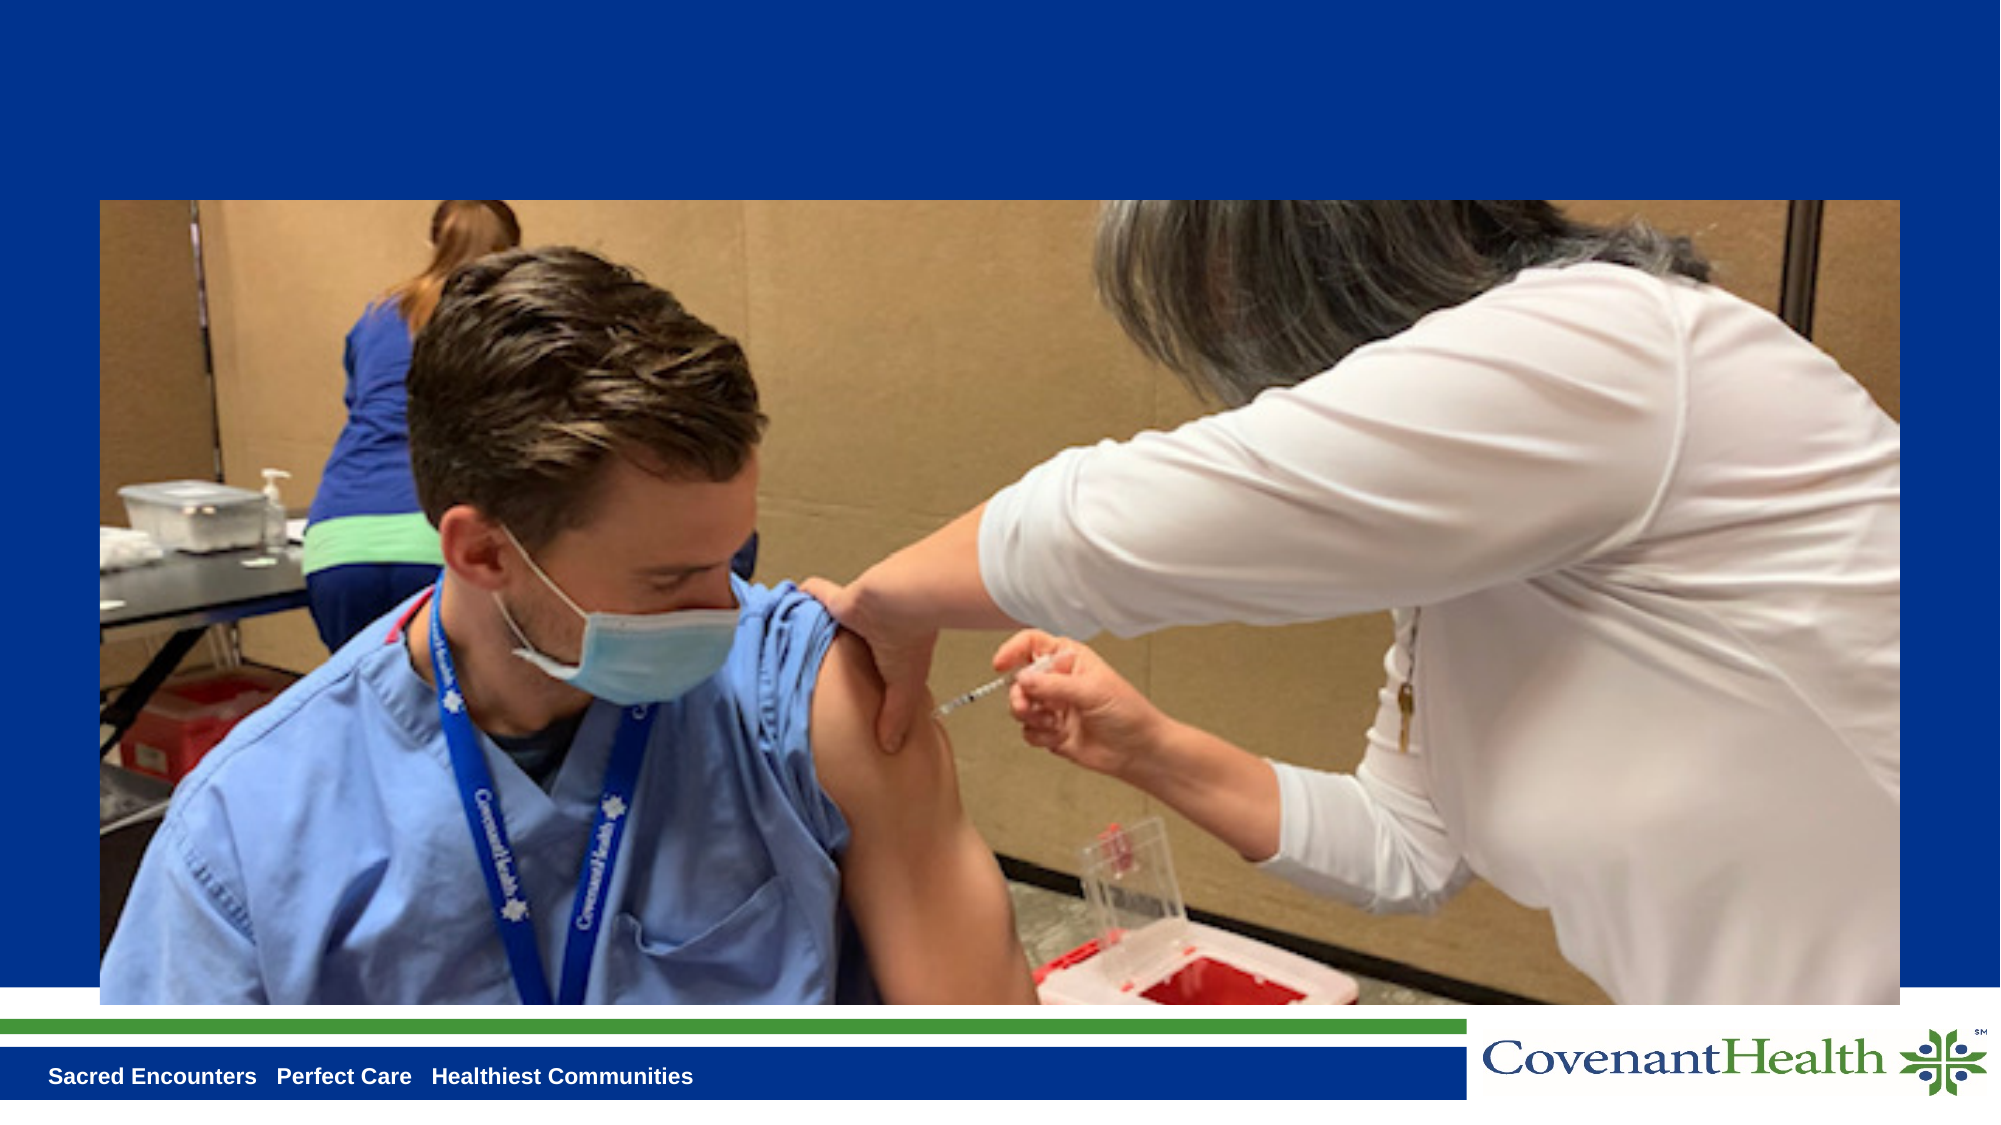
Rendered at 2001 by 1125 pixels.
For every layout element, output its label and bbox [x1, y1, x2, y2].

picture [1483, 1029, 1987, 1096]
list [99, 199, 1901, 1006]
